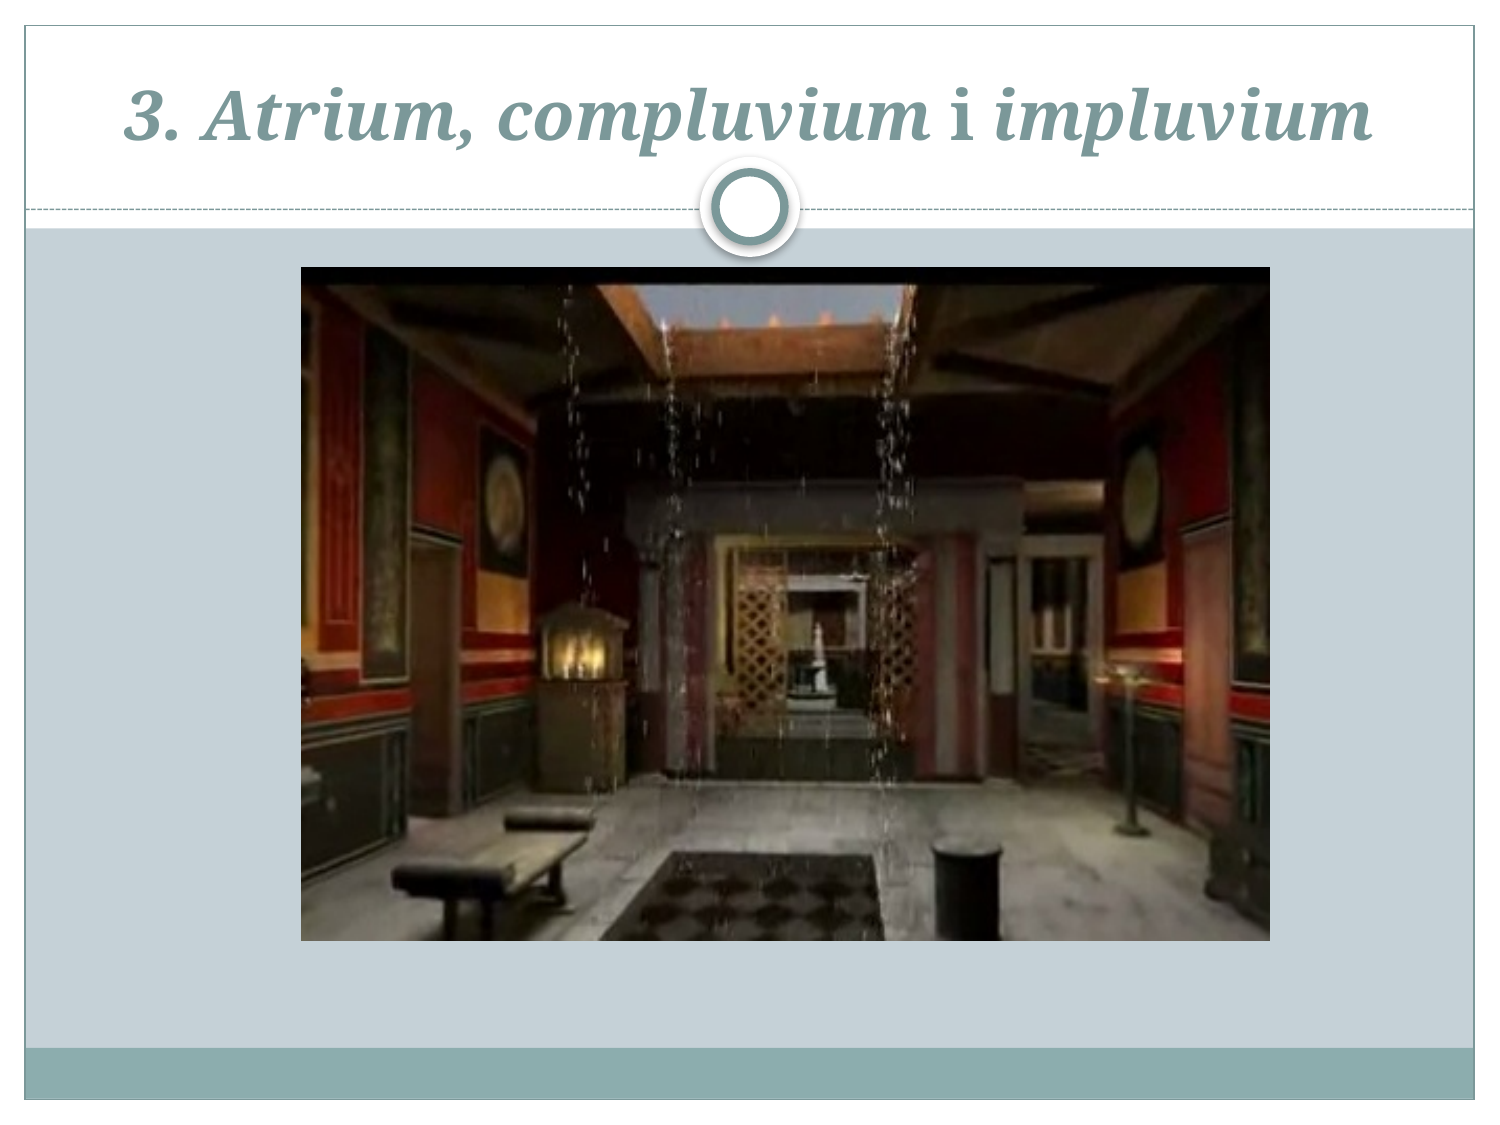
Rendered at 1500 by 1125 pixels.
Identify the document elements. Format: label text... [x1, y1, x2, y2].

title 3. Atrium, compluvium i impluvium [49, 37, 1450, 162]
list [300, 266, 1270, 941]
